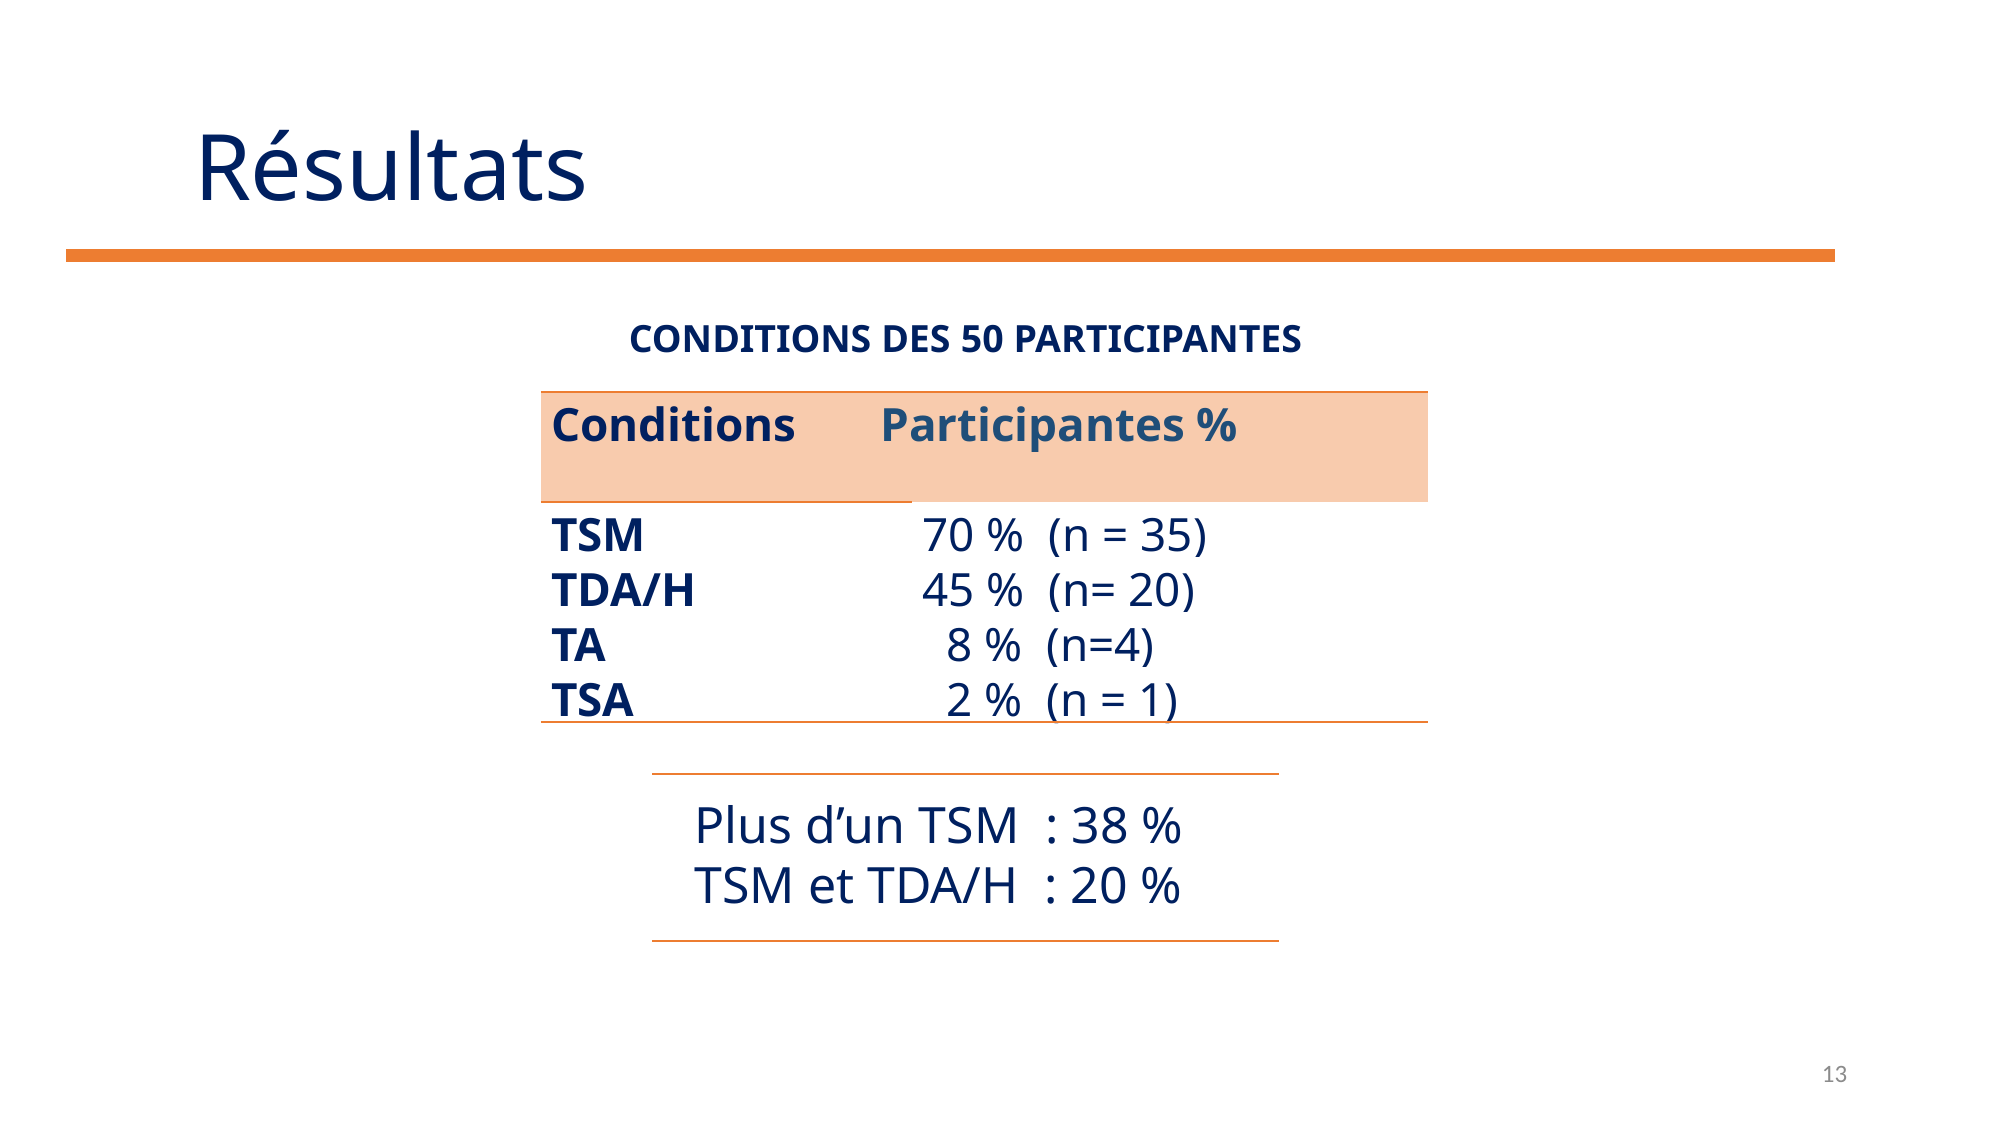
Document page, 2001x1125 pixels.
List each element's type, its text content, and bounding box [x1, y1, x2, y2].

table_cell TDA/H [541, 557, 912, 612]
table_cell TSM [541, 503, 912, 557]
table_cell 70 % (n = 35) [912, 502, 1428, 557]
table_cell TA [541, 612, 912, 667]
text_box CONDITIONS DES 50 PARTICIPANTES [613, 307, 1318, 368]
title Résultats [179, 95, 1722, 247]
table_cell 2 % (n = 1) [912, 667, 1428, 721]
table_header Conditions Participantes % [541, 393, 1428, 502]
table_cell 45 % (n= 20) [912, 557, 1428, 612]
slide_number 13 [1412, 1042, 1863, 1103]
text_box Plus d’un TSM : 38 % TSM et TDA/H : 20 % [680, 786, 1288, 922]
table_cell 8 % (n=4) [912, 612, 1428, 667]
table_cell TSA [541, 667, 912, 721]
